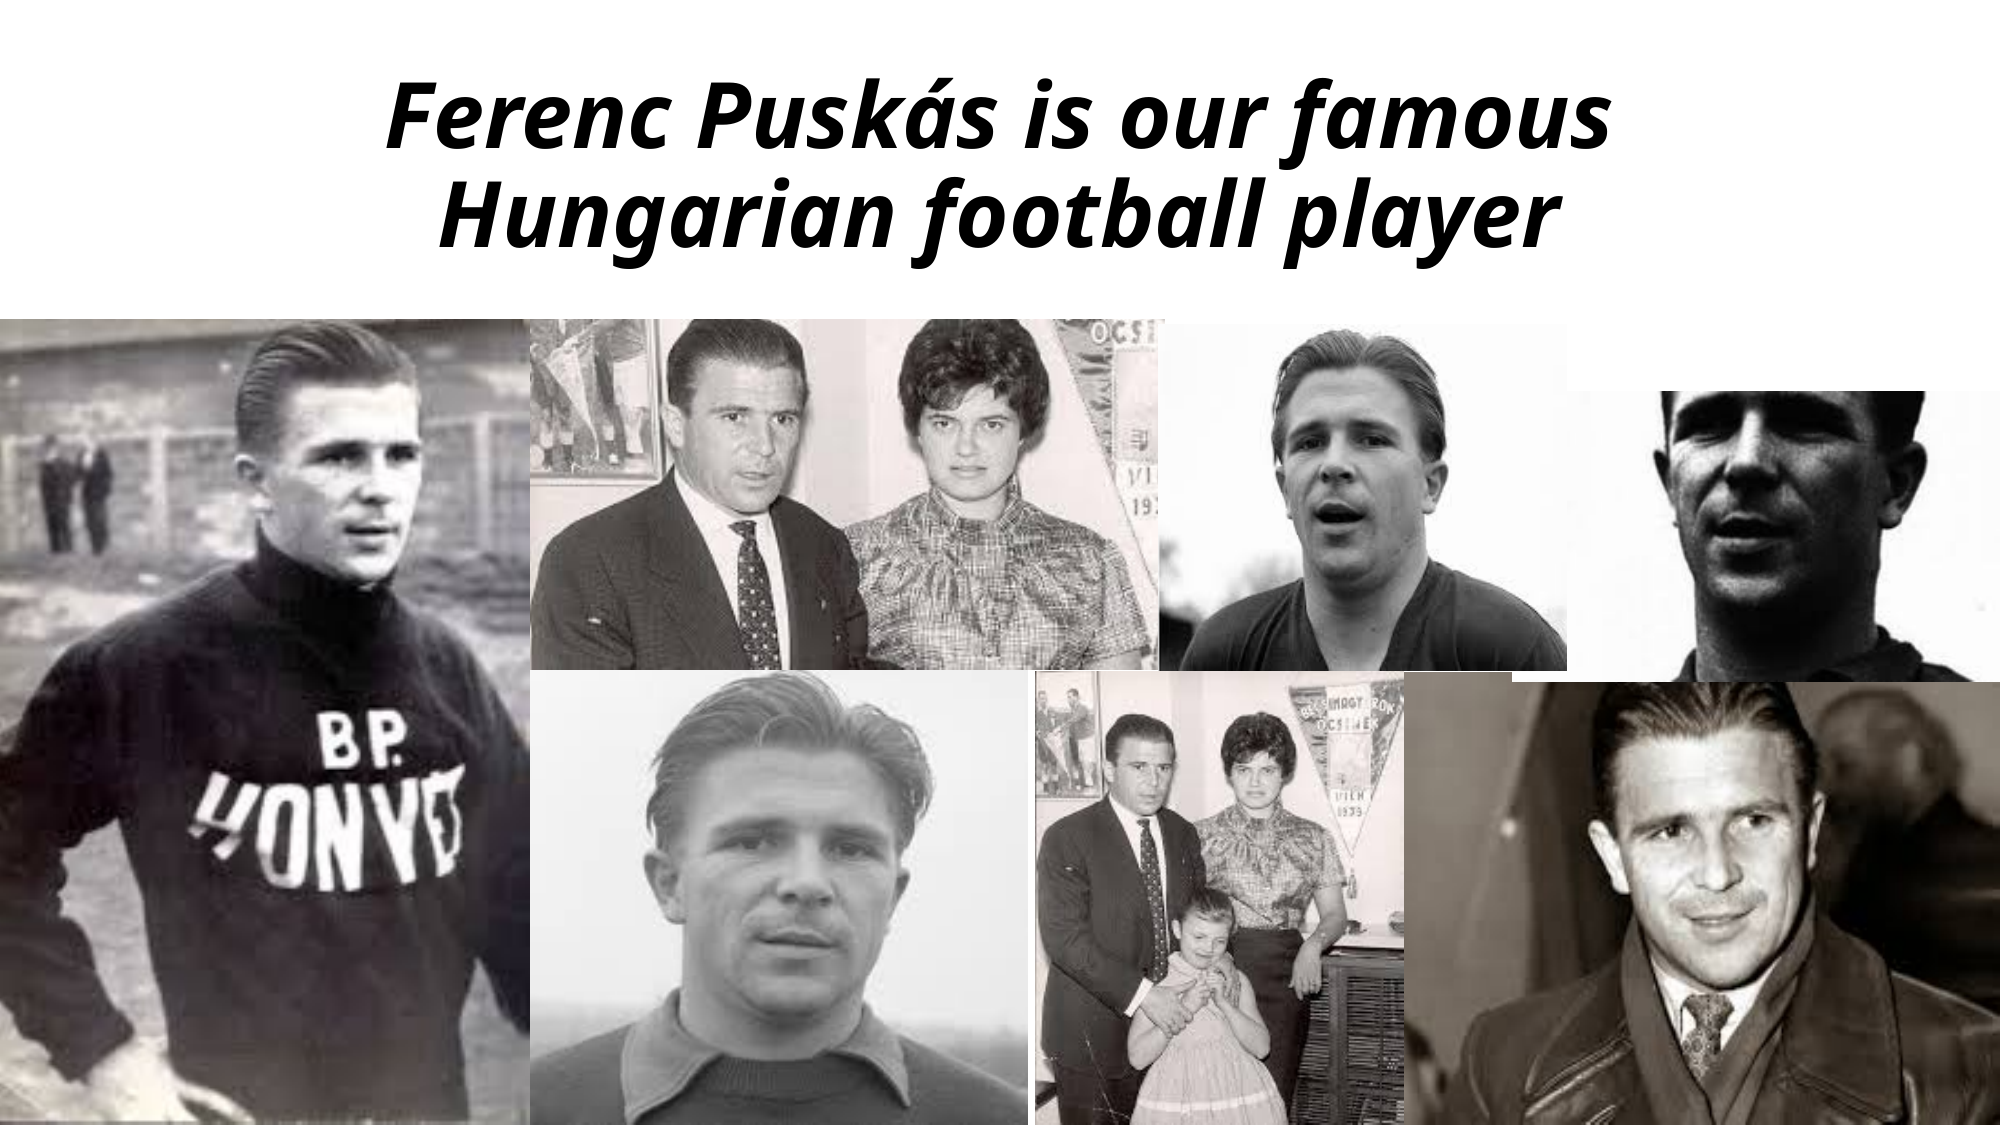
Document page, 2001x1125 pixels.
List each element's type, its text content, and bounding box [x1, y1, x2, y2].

title Ferenc Puskás is our famous Hungarian football player [137, 59, 1863, 278]
picture [530, 319, 2000, 1125]
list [0, 319, 530, 1125]
